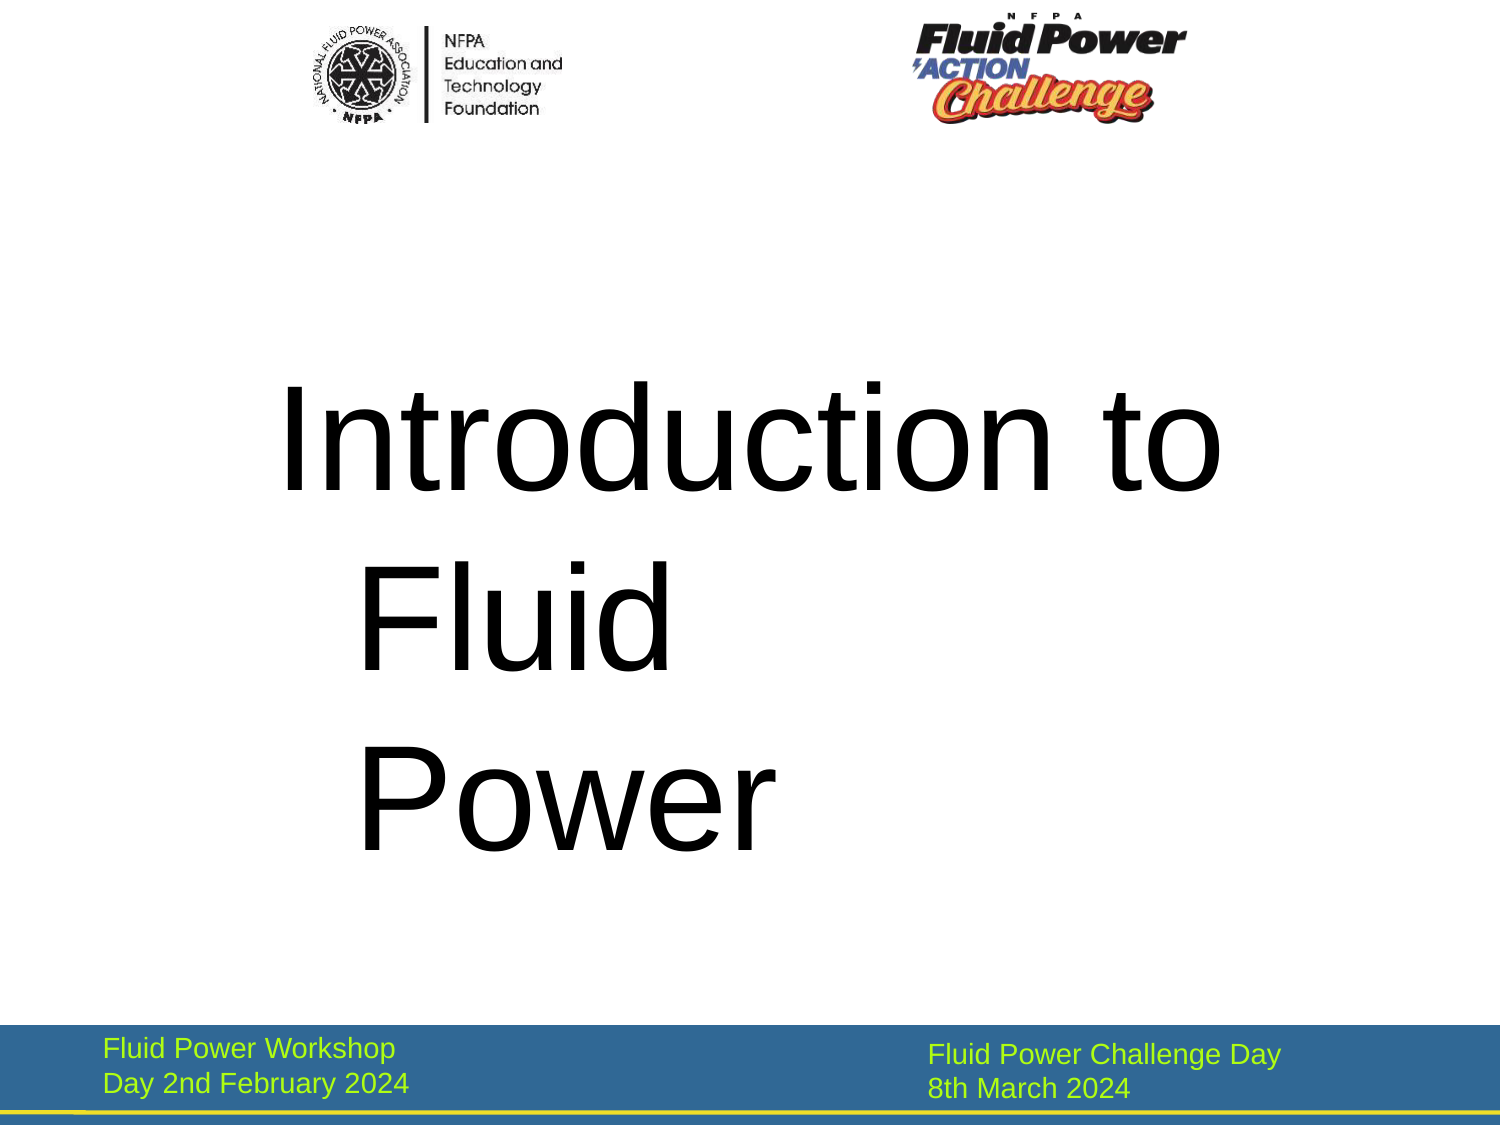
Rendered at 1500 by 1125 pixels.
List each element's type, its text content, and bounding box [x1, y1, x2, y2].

picture [912, 12, 1188, 124]
title Introduction to Fluid Power [272, 338, 1228, 881]
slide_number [925, 1035, 1283, 1125]
picture [313, 26, 562, 124]
footer Fluid Power Workshop Day 2nd February 2024 [100, 1029, 457, 1125]
